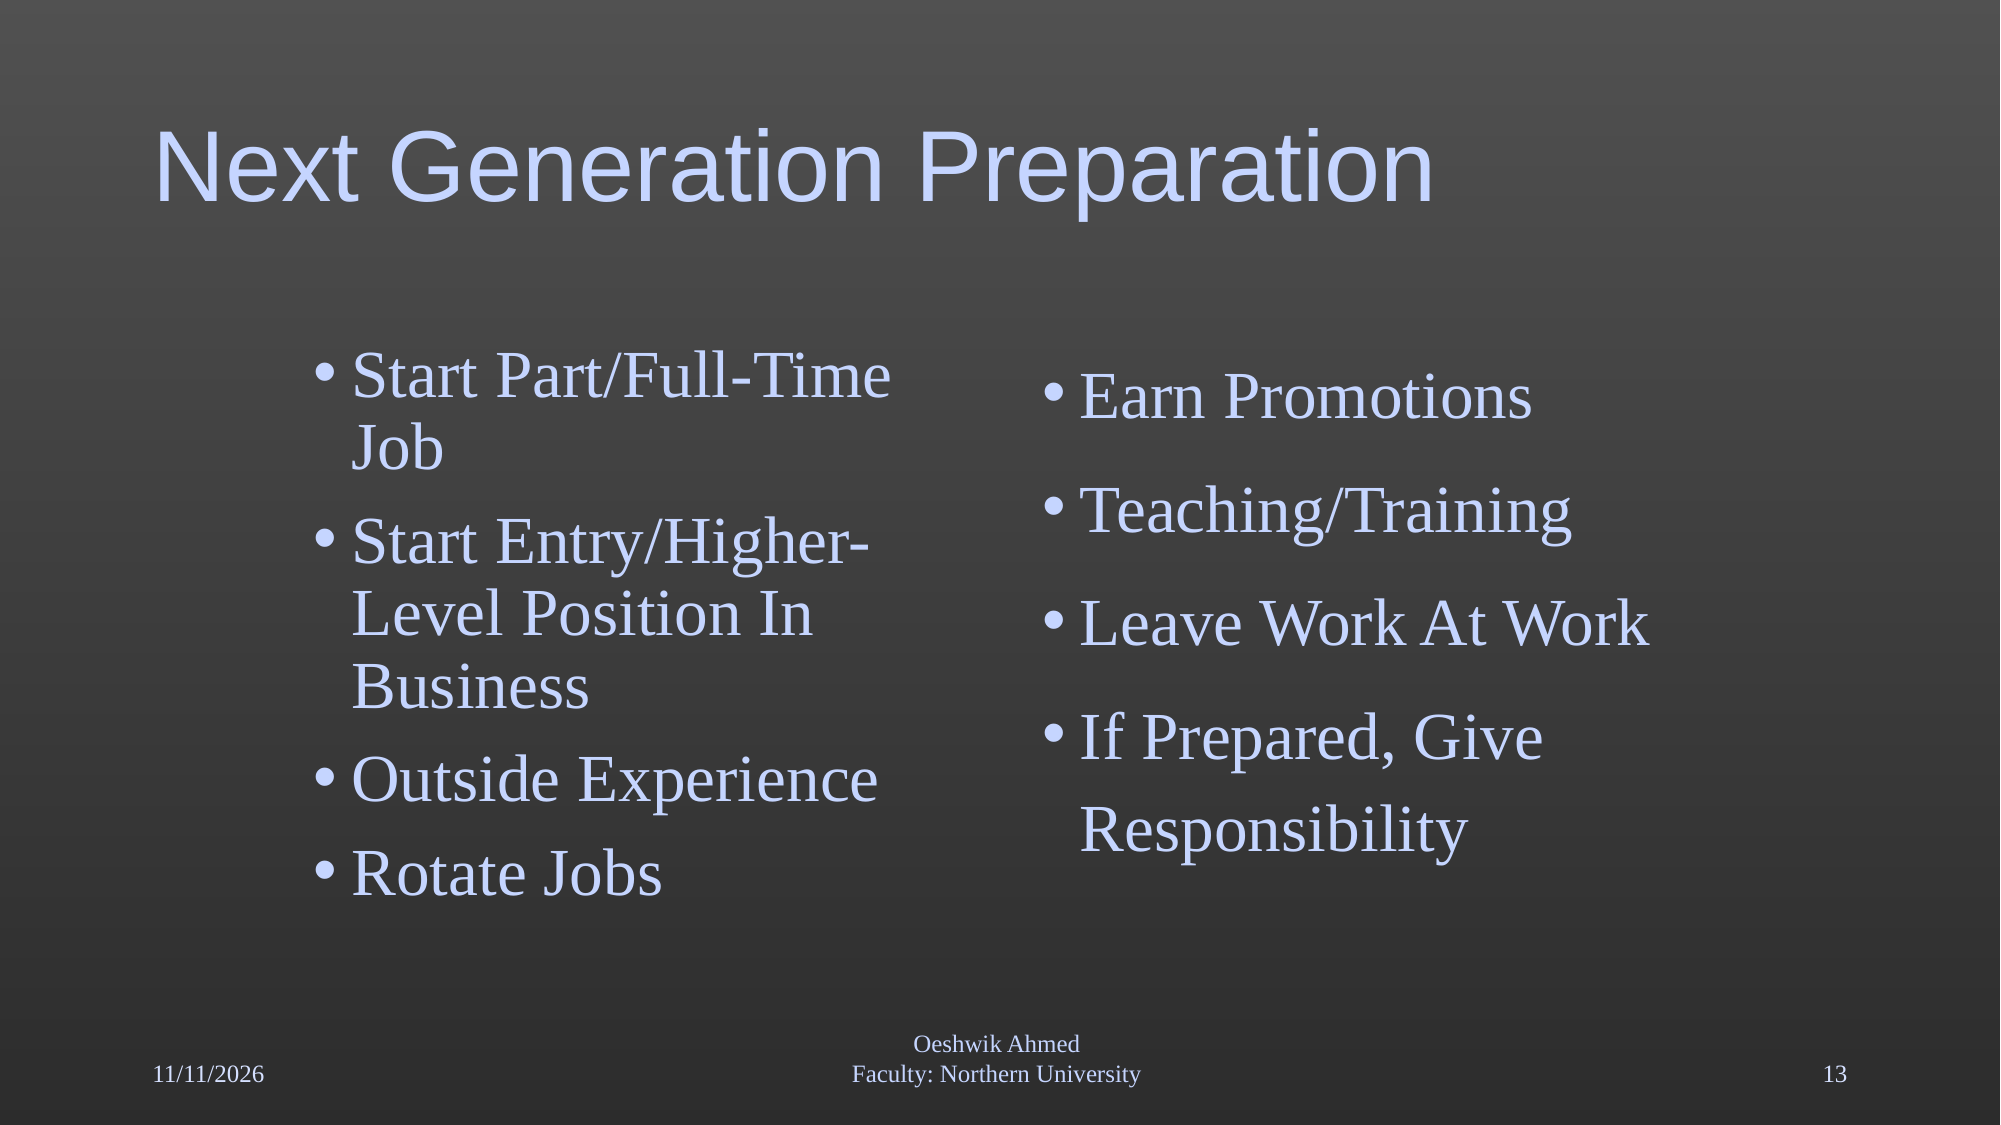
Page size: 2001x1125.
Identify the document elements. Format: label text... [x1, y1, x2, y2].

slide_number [137, 1042, 588, 1103]
title Next Generation Preparation [137, 59, 1863, 278]
footer Oeshwik Ahmed Faculty: Northern University [662, 1042, 1338, 1103]
slide_number 13 [1412, 1042, 1863, 1103]
list Earn Promotions Teaching/Training Leave Work At Work If Prepared, Give Responsibility [1027, 331, 1728, 963]
list Start Part/Full-Time Job Start Entry/Higher-Level Position In Business Outside Experience Rotate Jobs [298, 331, 999, 963]
